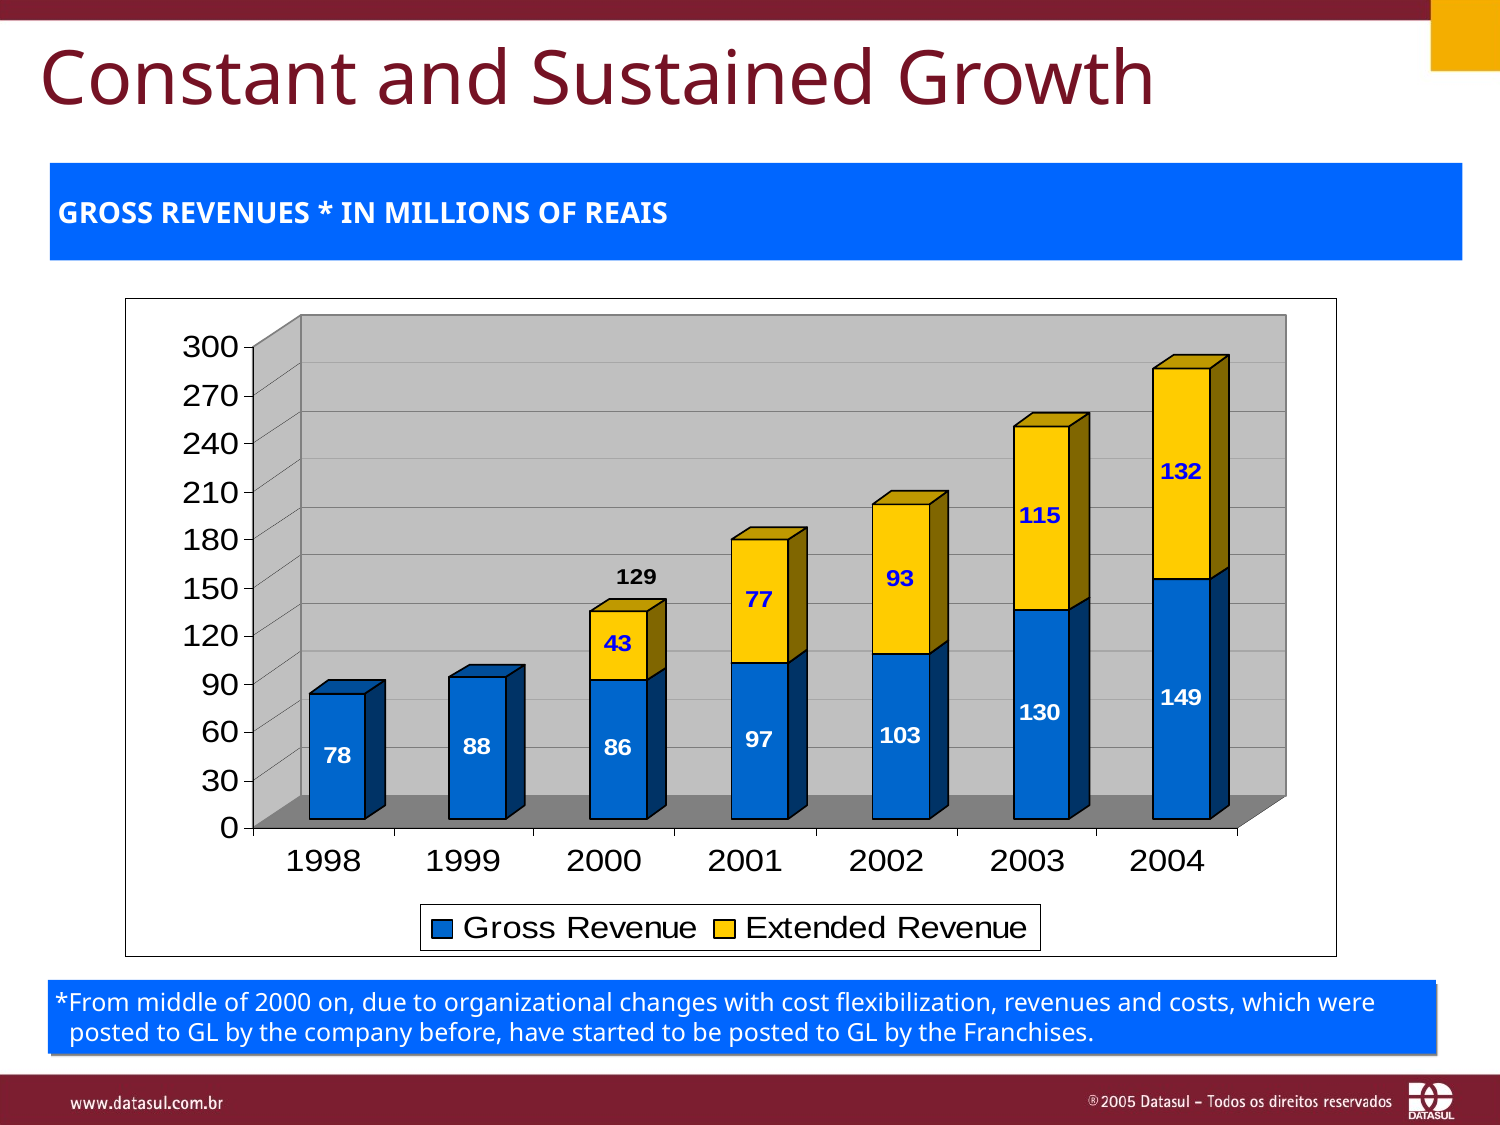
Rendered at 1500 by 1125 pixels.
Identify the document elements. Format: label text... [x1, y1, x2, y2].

title Constant and Sustained Growth [24, 24, 1301, 126]
text_box GROSS REVENUES * IN MILLIONS OF REAIS [49, 162, 1463, 261]
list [116, 290, 1347, 965]
text_box [48, 272, 1149, 978]
text_box *From middle of 2000 on, due to organizational changes with cost flexibilization, revenues and costs, which were posted to GL by the company before, have started to be posted to GL by the Franchises. [47, 979, 1436, 1054]
picture [0, 0, 1500, 1125]
